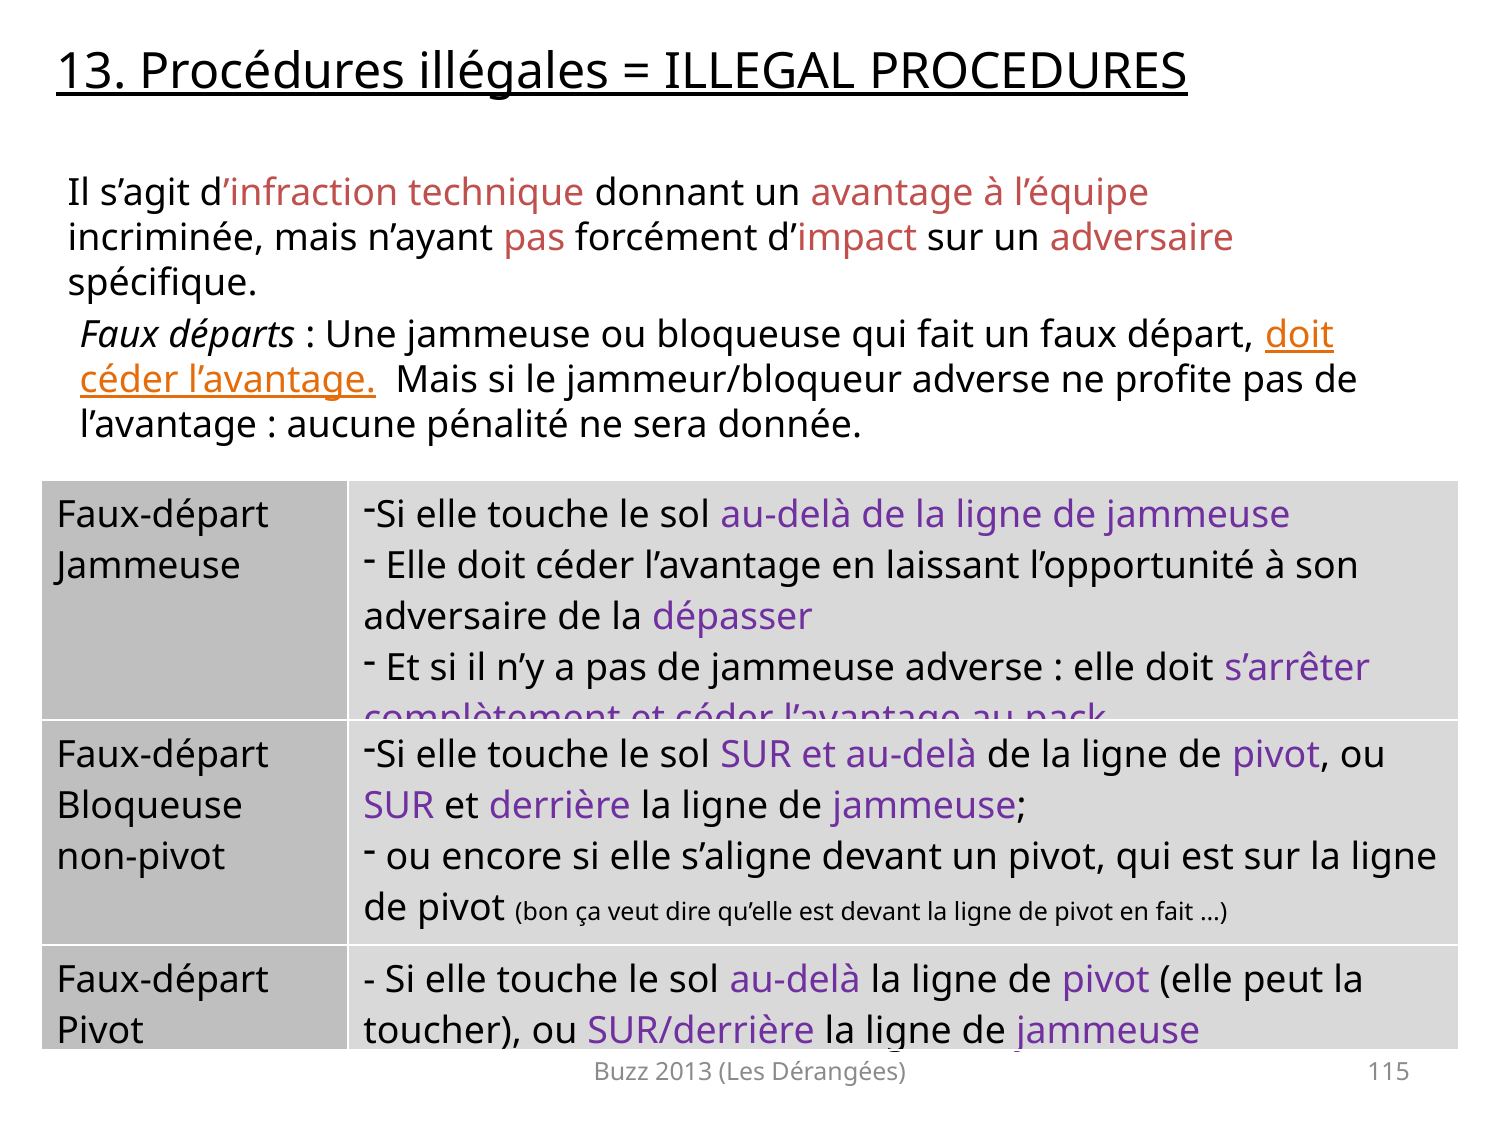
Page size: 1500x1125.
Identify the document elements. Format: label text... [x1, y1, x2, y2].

text_box Il s’agit d’infraction technique donnant un avantage à l’équipe incriminée, mais n’ayant pas forcément d’impact sur un adversaire spécifique. [53, 160, 1353, 311]
text_box 13. Procédures illégales = ILLEGAL PROCEDURES [41, 30, 1365, 106]
table_cell Faux-départ Bloqueuse non-pivot [42, 721, 347, 944]
text_box Faux départs : Une jammeuse ou bloqueuse qui fait un faux départ, doit céder l’avantage. Mais si le jammeur/bloqueur adverse ne profite pas de l’avantage : aucune pénalité ne sera donnée. [64, 302, 1388, 453]
table_header Faux-départ Jammeuse [42, 481, 347, 719]
table_cell Faux-départ Pivot [42, 946, 347, 1049]
slide_number 115 [1074, 1042, 1425, 1103]
footer Buzz 2013 (Les Dérangées) [512, 1042, 988, 1103]
table_cell - Si elle touche le sol au-delà la ligne de pivot (elle peut la toucher), ou SUR/derrière la ligne de jammeuse [349, 946, 1458, 1049]
table_header Si elle touche le sol au-delà de la ligne de jammeuse Elle doit céder l’avantage en laissant l’opportunité à son adversaire de la dépasser Et si il n’y a pas de jammeuse adverse : elle doit s’arrêter complètement et céder l’avantage au pack [349, 481, 1458, 719]
table_cell Si elle touche le sol SUR et au-delà de la ligne de pivot, ou SUR et derrière la ligne de jammeuse; ou encore si elle s’aligne devant un pivot, qui est sur la ligne de pivot (bon ça veut dire qu’elle est devant la ligne de pivot en fait …) [349, 721, 1458, 944]
